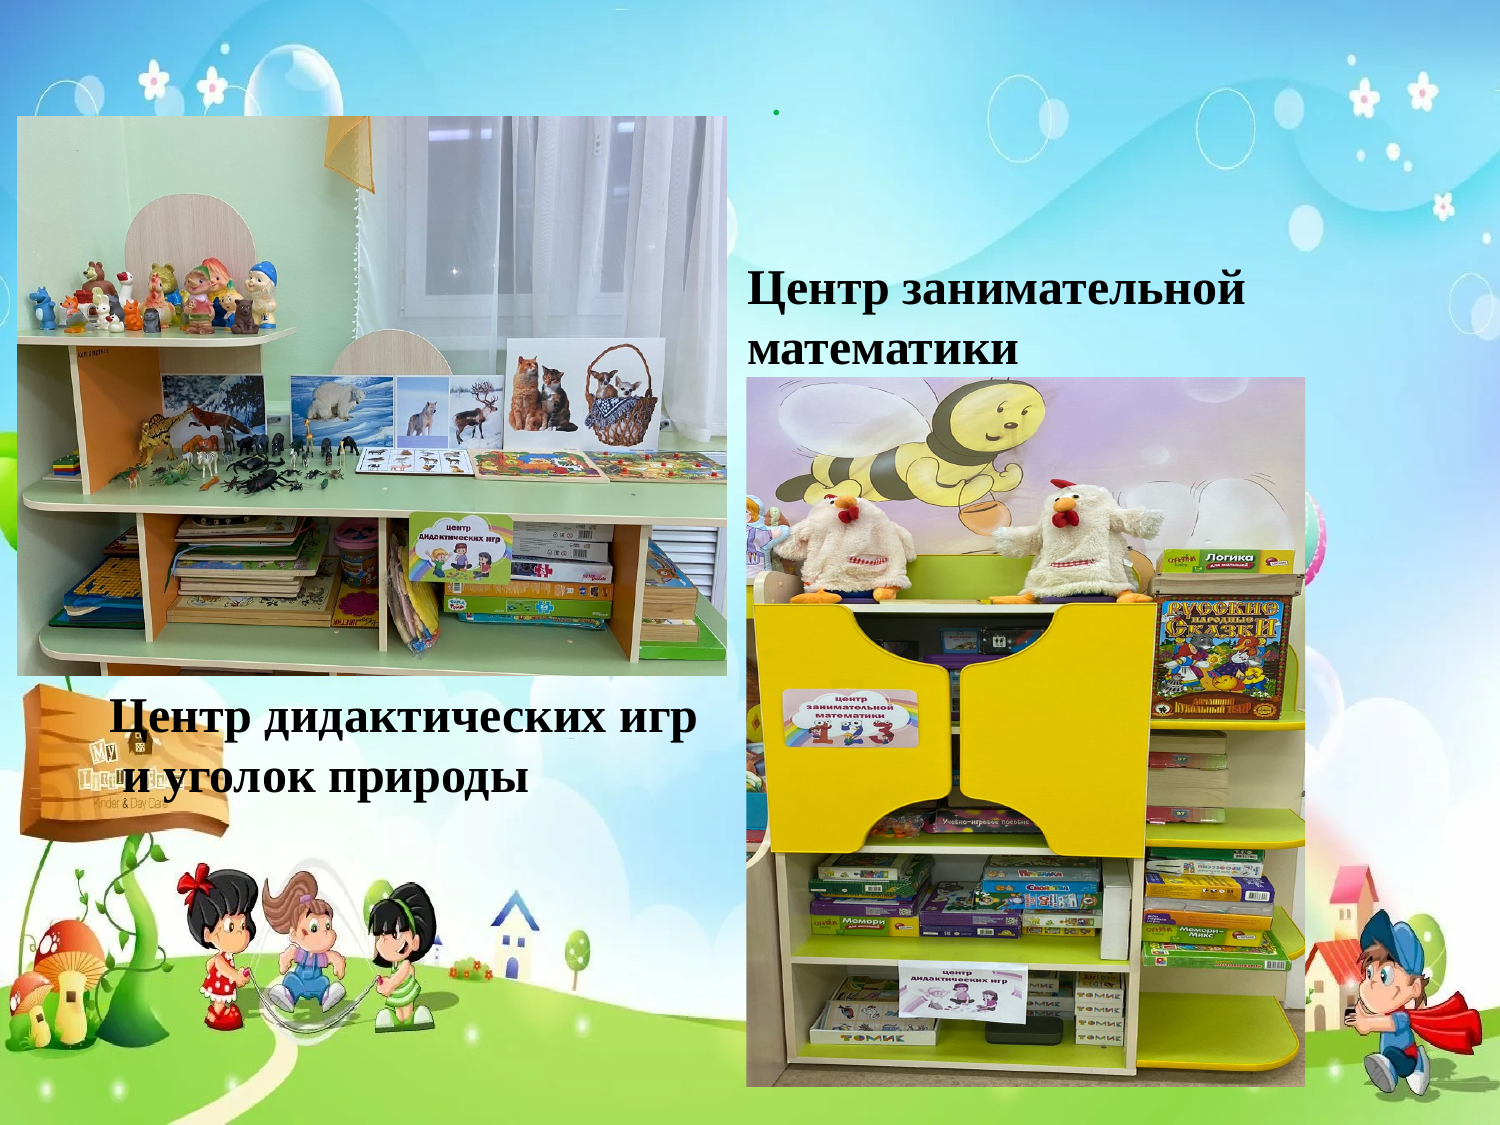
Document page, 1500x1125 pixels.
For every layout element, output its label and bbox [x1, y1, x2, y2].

list [17, 116, 727, 676]
picture [0, 0, 1500, 1125]
